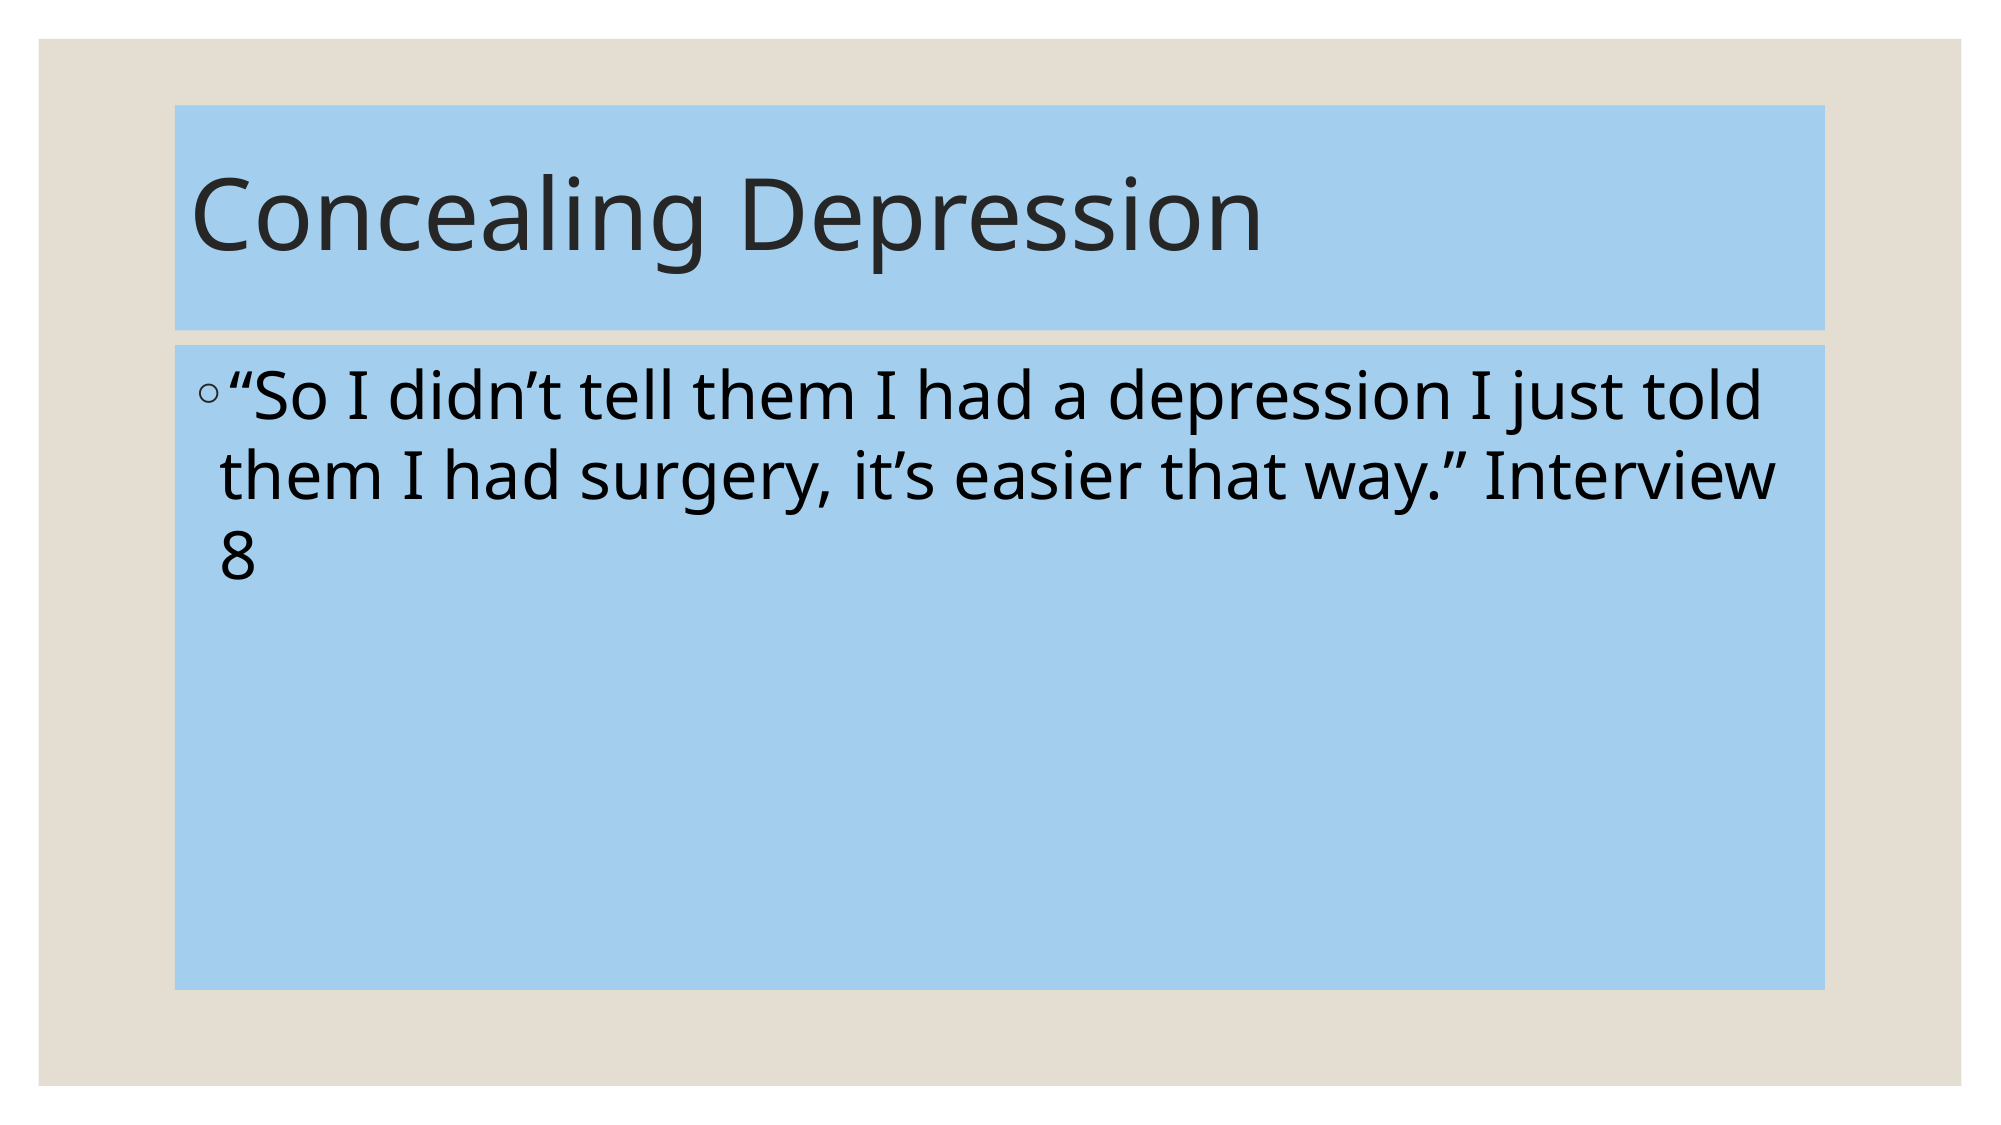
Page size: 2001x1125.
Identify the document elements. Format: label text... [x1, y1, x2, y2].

list “So I didn’t tell them I had a depression I just told them I had surgery, it’s easier that way.” Interview 8 [174, 345, 1825, 990]
title Concealing Depression [174, 105, 1825, 331]
